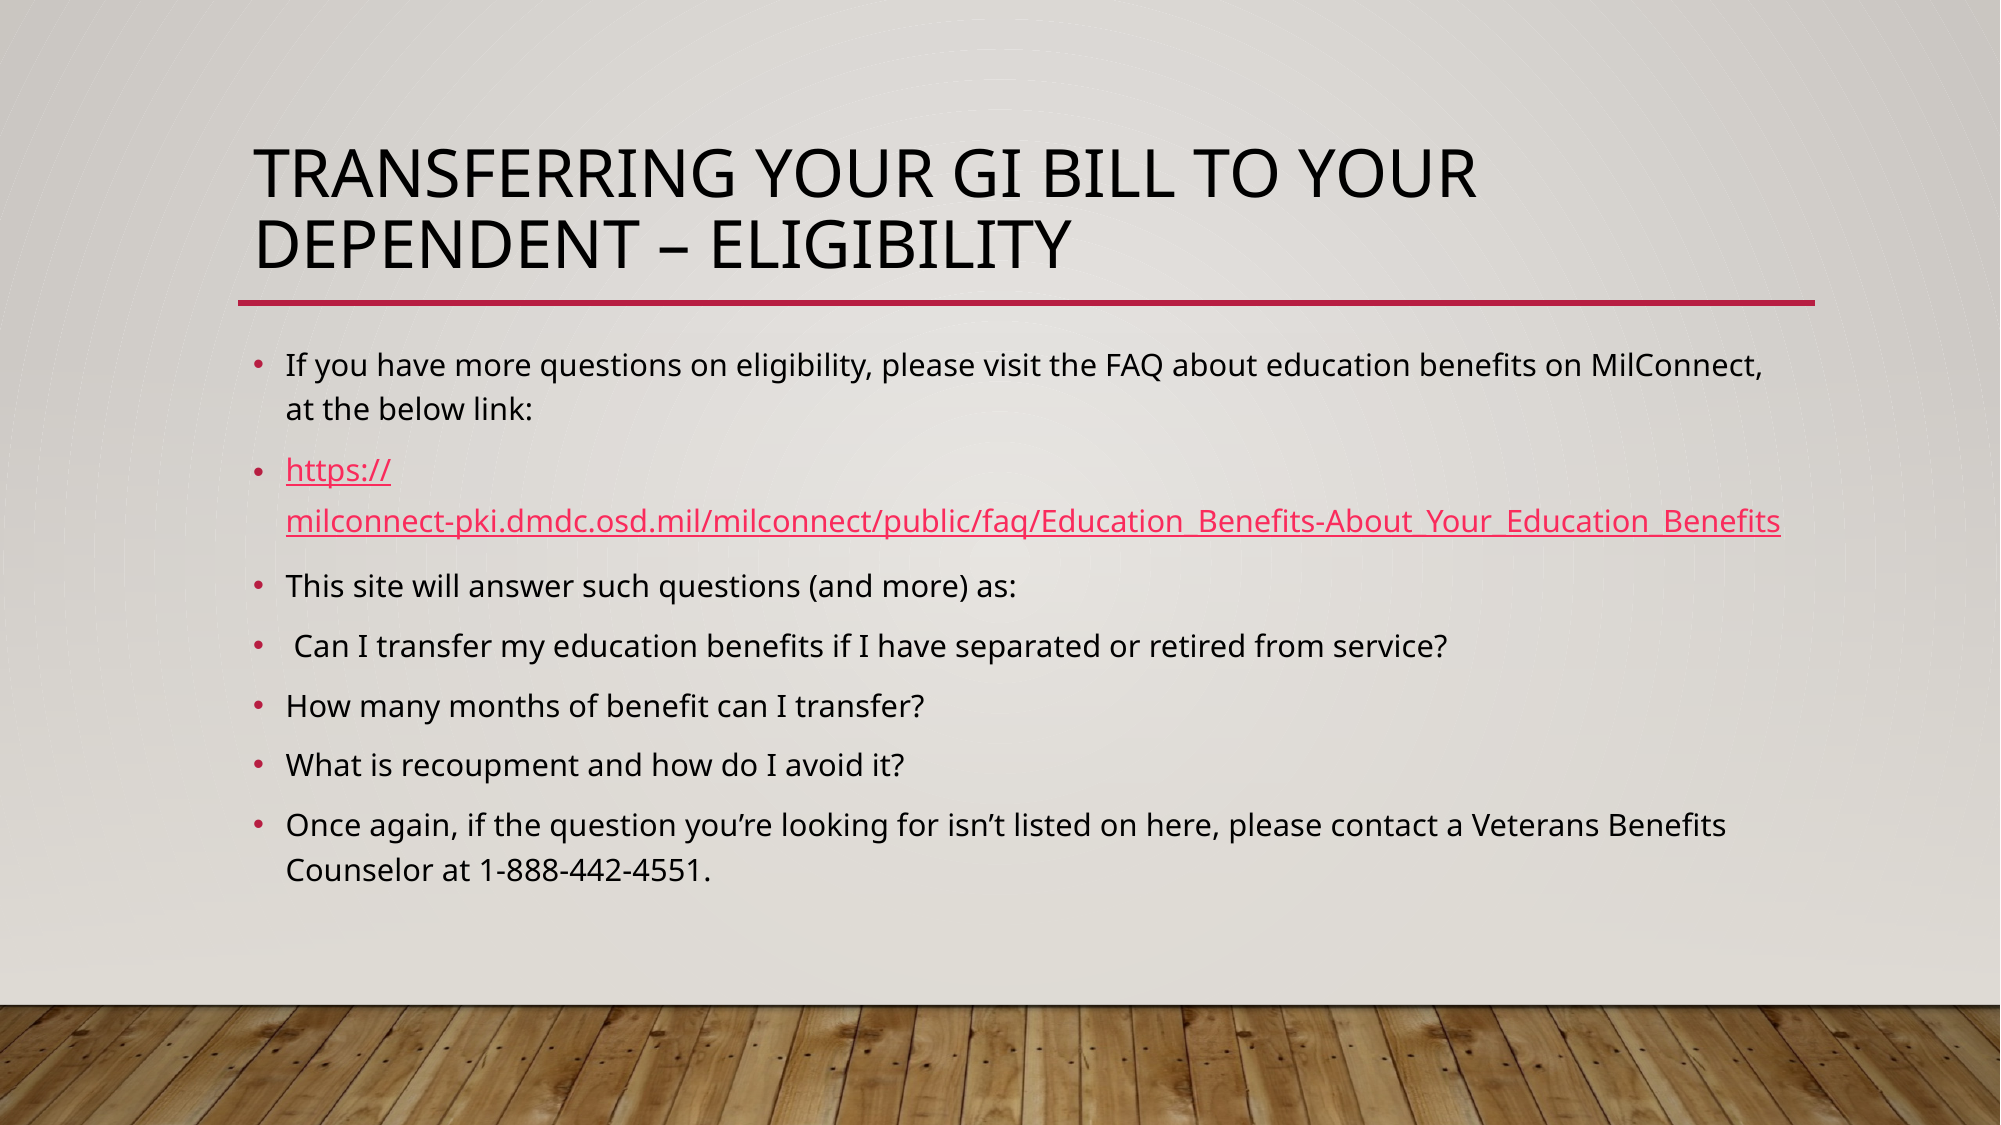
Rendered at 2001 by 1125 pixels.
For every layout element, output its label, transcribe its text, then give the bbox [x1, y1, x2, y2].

list If you have more questions on eligibility, please visit the FAQ about education benefits on MilConnect, at the below link: https://milconnect-pki.dmdc.osd.mil/milconnect/public/faq/Education_Benefits-About_Your_Education_Benefits This site will answer such questions (and more) as: Can I transfer my education benefits if I have separated or retired from service? How many months of benefit can I transfer? What is recoupment and how do I avoid it? Once again, if the question you’re looking for isn’t listed on here, please contact a Veterans Benefits Counselor at 1-888-442-4551. [238, 330, 1814, 897]
picture [0, 1005, 2000, 1125]
title Transferring your gi bill to your dependent – eligibility [238, 131, 1814, 305]
